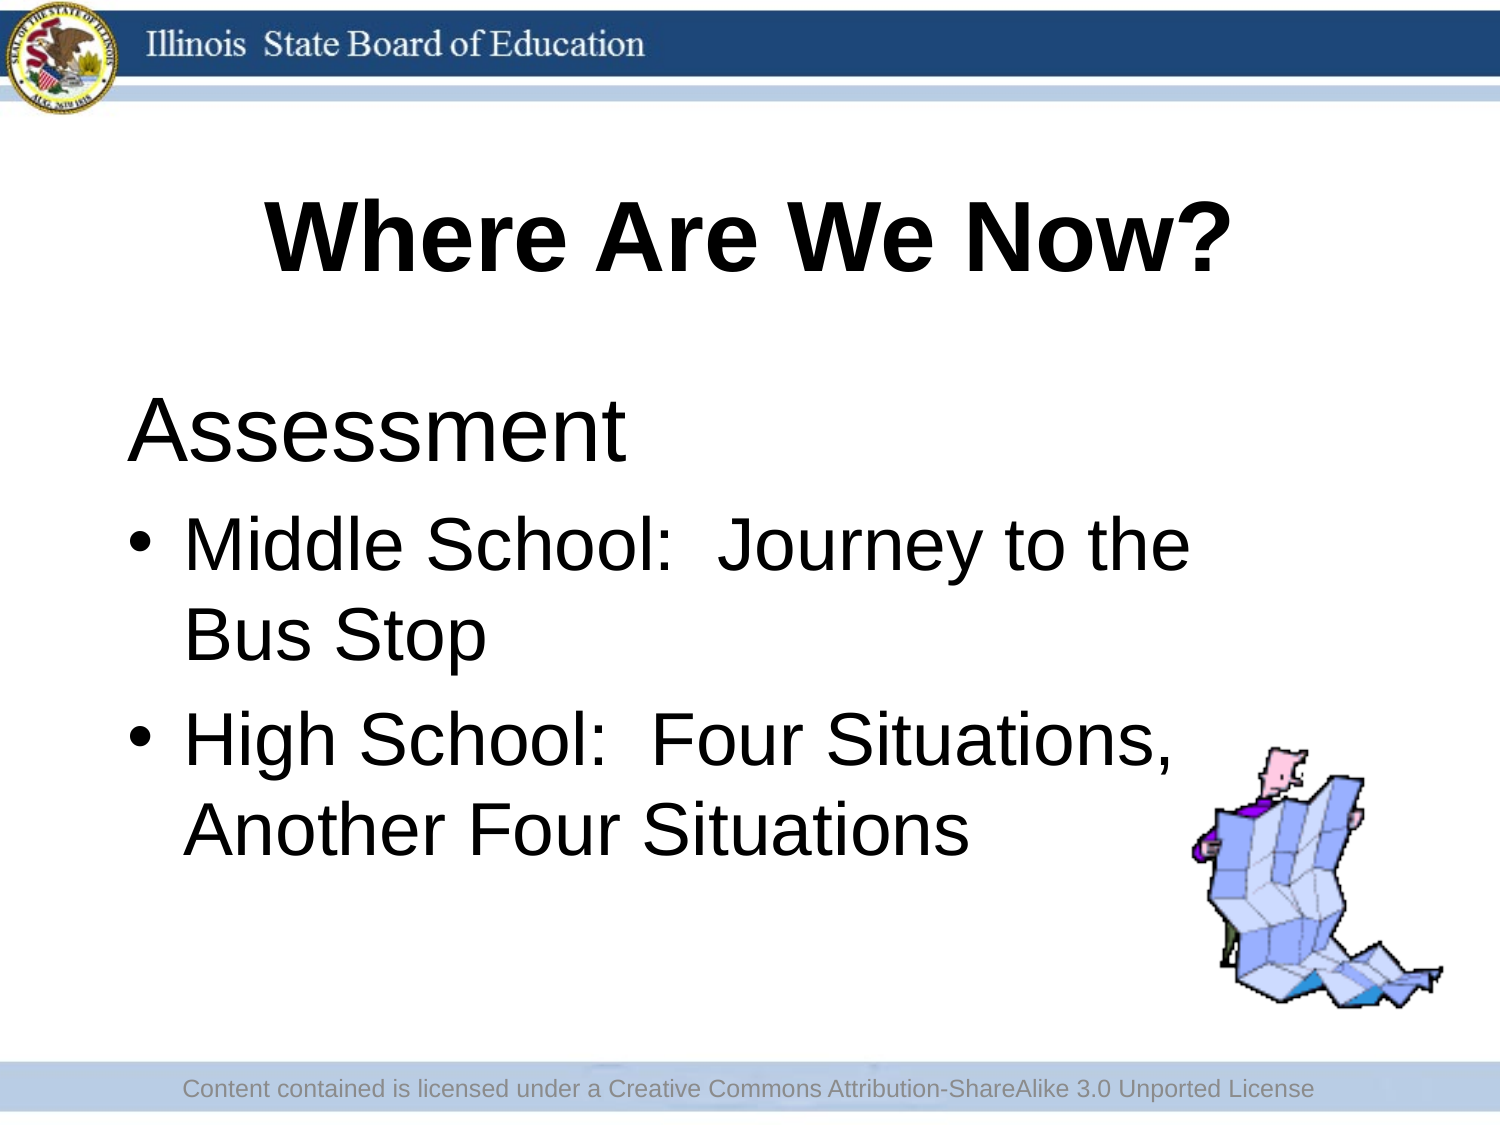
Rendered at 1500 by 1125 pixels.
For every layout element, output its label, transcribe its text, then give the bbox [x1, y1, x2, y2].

list Assessment Middle School: Journey to the Bus Stop High School: Four Situations, Another Four Situations [112, 362, 1325, 1025]
picture [0, 0, 1500, 1125]
title Where Are We Now? [75, 137, 1425, 325]
footer Content contained is licensed under a Creative Commons Attribution-ShareAlike 3.0 Unported License [150, 1050, 1350, 1125]
